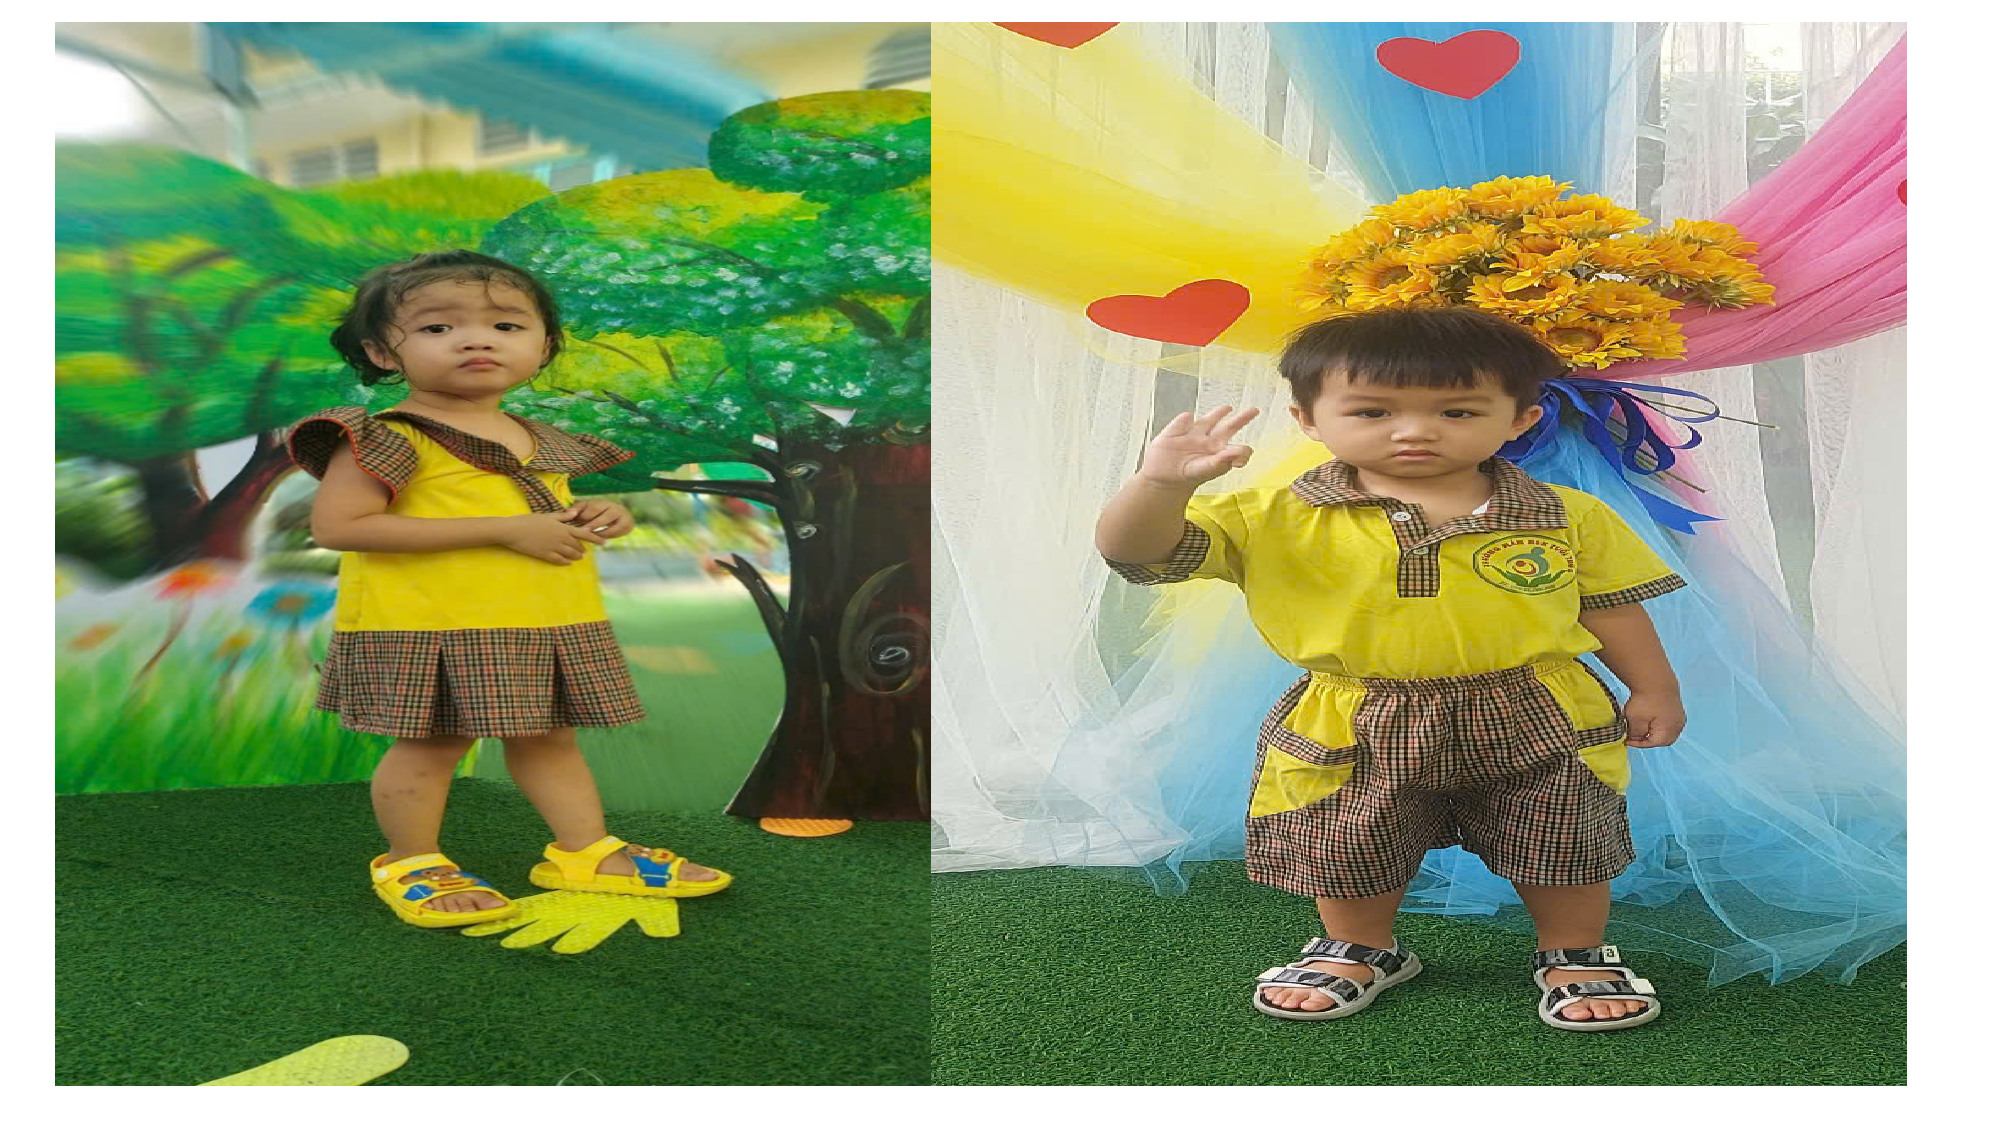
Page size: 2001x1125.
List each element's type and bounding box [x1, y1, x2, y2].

picture [931, 22, 1907, 1086]
list [55, 22, 931, 1086]
